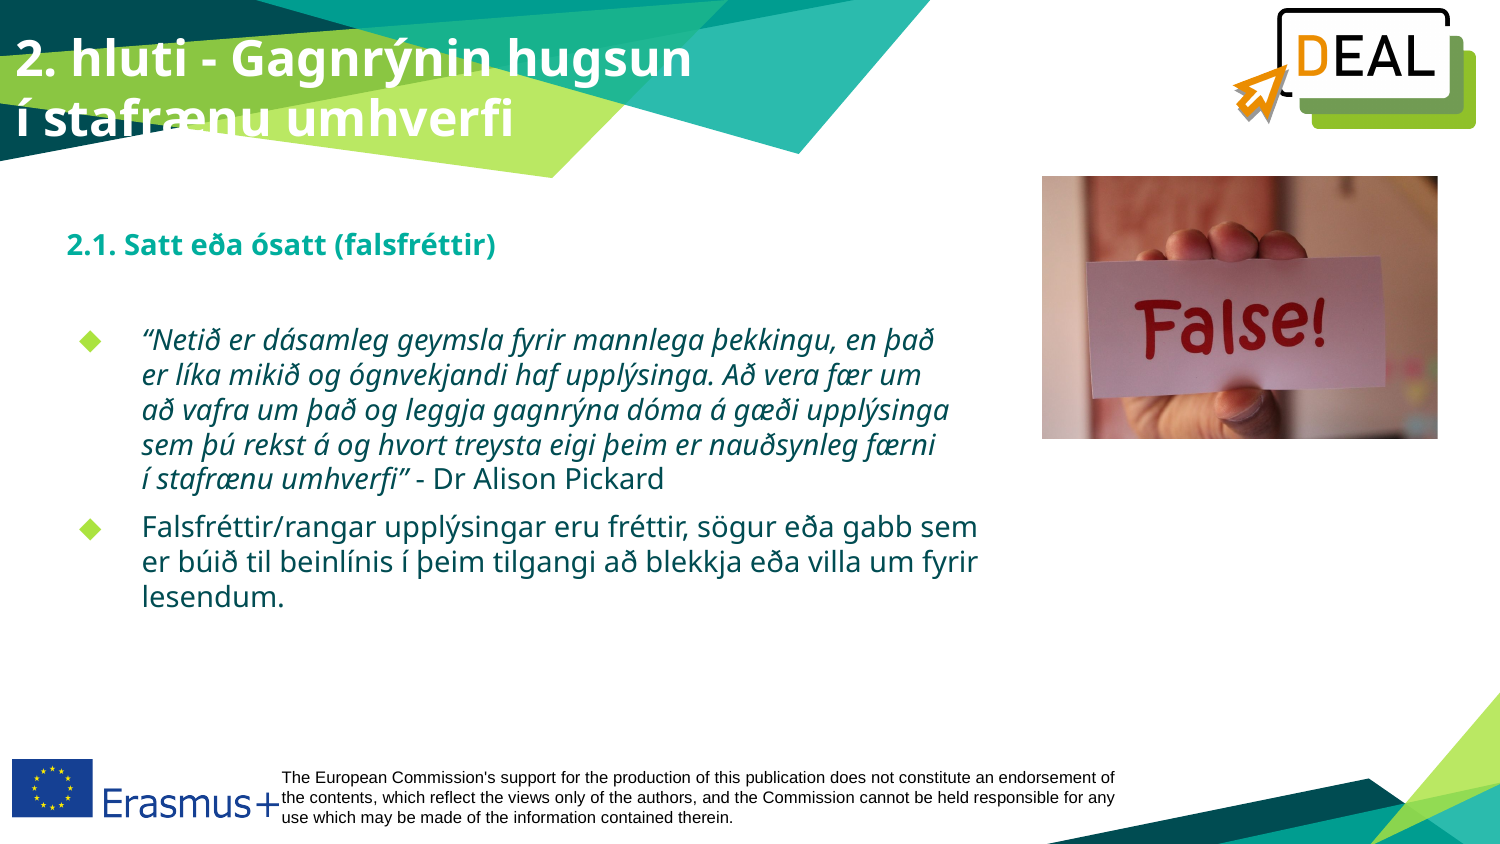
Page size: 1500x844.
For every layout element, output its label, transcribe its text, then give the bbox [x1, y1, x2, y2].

list 2.1. Satt eða ósatt (falsfréttir) “Netið er dásamleg geymsla fyrir mannlega þekkingu, en það er líka mikið og ógnvekjandi haf upplýsinga. Að vera fær um að vafra um það og leggja gagnrýna dóma á gæði upplýsinga sem þú rekst á og hvort treysta eigi þeim er nauðsynleg færni í stafrænu umhverfi” - Dr Alison Pickard Falsfréttir/rangar upplýsingar eru fréttir, sögur eða gabb sem er búið til beinlínis í þeim tilgangi að blekkja eða villa um fyrir lesendum. [51, 211, 1026, 678]
text_box 2. hluti - Gagnrýnin hugsun í stafrænu umhverfi [0, 11, 1209, 102]
picture [1232, 8, 1476, 129]
picture [12, 759, 279, 818]
picture [1041, 175, 1438, 439]
